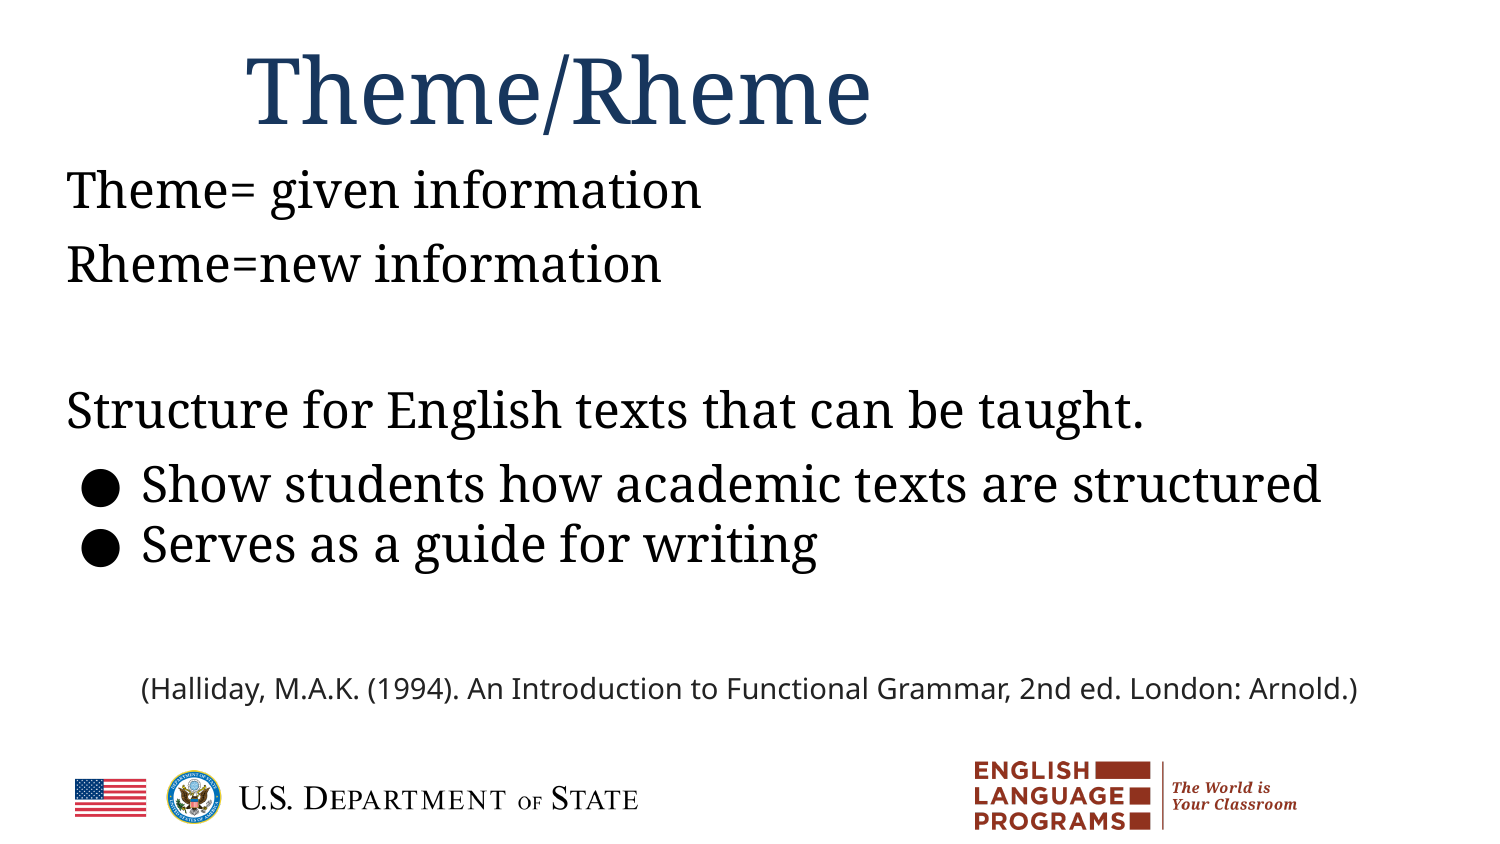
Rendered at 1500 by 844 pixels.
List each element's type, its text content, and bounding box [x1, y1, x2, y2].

picture [975, 761, 1297, 830]
list Theme= given information Rheme=new information Structure for English texts that can be taught. Show students how academic texts are structured Serves as a guide for writing (Halliday, M.A.K. (1994). An Introduction to Functional Grammar, 2nd ed. London: Arnold.) [51, 151, 1449, 684]
picture [75, 770, 638, 824]
title Theme/Rheme [51, 41, 1068, 136]
